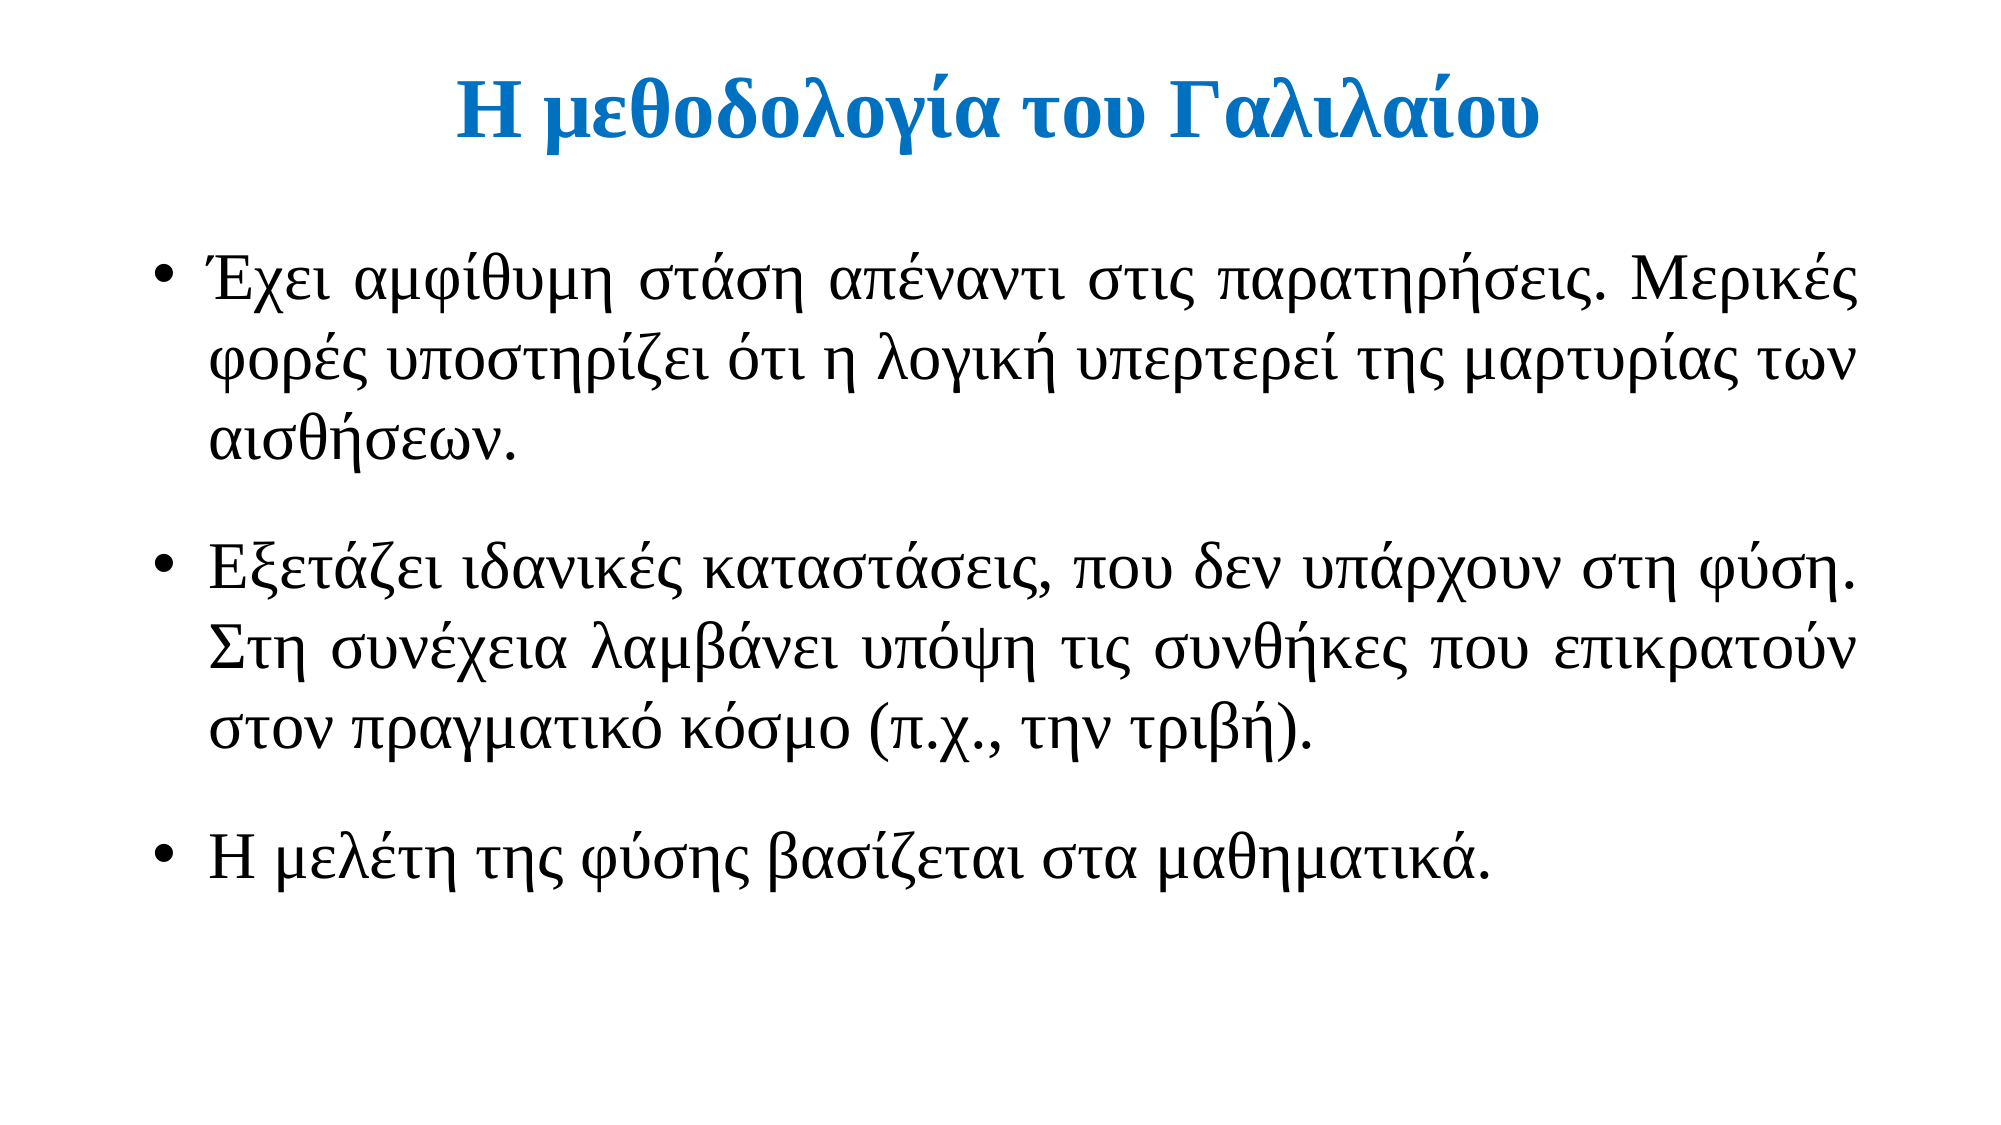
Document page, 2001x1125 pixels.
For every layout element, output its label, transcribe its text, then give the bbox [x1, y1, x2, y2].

list Έχει αμφίθυμη στάση απέναντι στις παρατηρήσεις. Μερικές φορές υποστηρίζει ότι η λογική υπερτερεί της μαρτυρίας των αισθήσεων. Εξετάζει ιδανικές καταστάσεις, που δεν υπάρχουν στη φύση. Στη συνέχεια λαμβάνει υπόψη τις συνθήκες που επικρατούν στον πραγματικό κόσμο (π.χ., την τριβή). Η μελέτη της φύσης βασίζεται στα μαθηματικά. [137, 224, 1875, 1061]
title Η μεθοδολογία του Γαλιλαίου [324, 45, 1675, 163]
